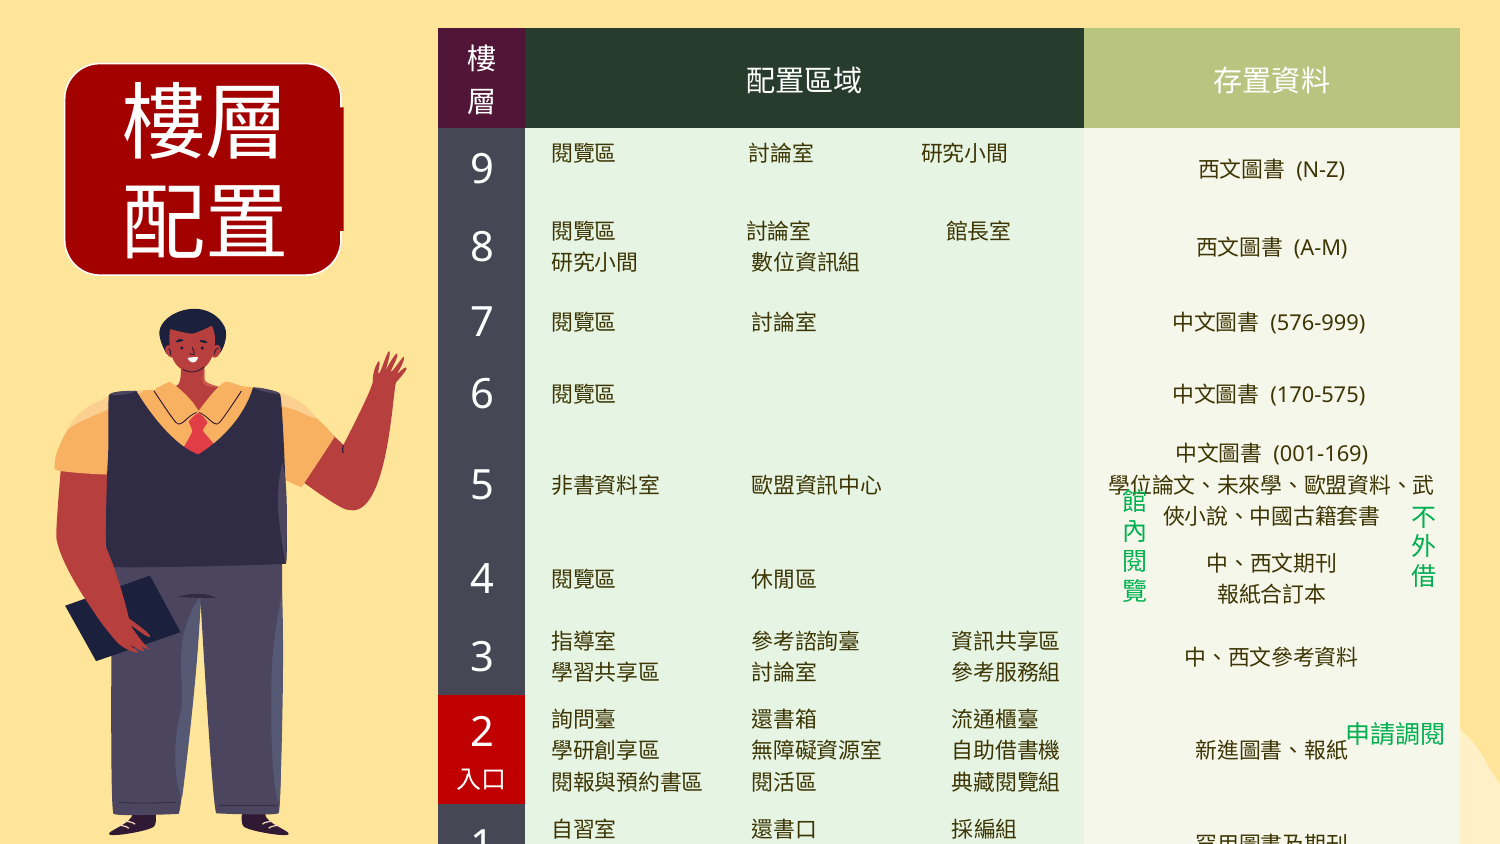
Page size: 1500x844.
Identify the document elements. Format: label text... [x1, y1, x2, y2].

table_cell 8 [438, 207, 525, 285]
table_cell 閱覽區 [525, 357, 1084, 429]
table_cell 2 入口 [438, 695, 525, 804]
table_cell 中文圖書 (001-169) 學位論文、未來學、歐盟資料、武俠小說、中國古籍套書 [1084, 429, 1460, 538]
table_cell 中文圖書 (576-999) [1084, 285, 1460, 357]
table_cell 9 [438, 128, 525, 207]
text_box 不外借 [1396, 493, 1456, 599]
table_cell 新進圖書、報紙 [1084, 695, 1460, 804]
table_cell 6 [438, 357, 525, 429]
text_box 申請調閱 [1094, 710, 1461, 756]
table_cell 中、西文參考資料 [1084, 617, 1460, 695]
table_cell 指導室 參考諮詢臺 資訊共享區 學習共享區 討論室 參考服務組 [525, 617, 1084, 695]
table_cell 中文圖書 (170-575) [1084, 357, 1460, 429]
table_header 樓層 [438, 28, 525, 128]
table_cell 1 [438, 804, 525, 844]
table_cell 3 [438, 617, 525, 695]
table_header 配置區域 [525, 28, 1084, 128]
table_cell 5 [438, 429, 525, 538]
table_cell 非書資料室 歐盟資訊中心 [525, 429, 1084, 538]
table_cell 閱覽區 討論室 館長室 研究小間 數位資訊組 [525, 207, 1084, 285]
table_cell 閱覽區 討論室 [525, 285, 1084, 357]
table_cell 4 [438, 538, 525, 617]
table_cell 自習室 還書口 採編組 新書格格 師學櫥窗 [525, 804, 1084, 844]
table_cell 西文圖書 (A-M) [1084, 207, 1460, 285]
table_header 存置資料 [1084, 28, 1460, 128]
table_cell 閱覽區 休閒區 [525, 538, 1084, 617]
table_cell 詢問臺 還書箱 流通櫃臺 學研創享區 無障礙資源室 自助借書機 閱報與預約書區 閱活區 典藏閱覽組 [525, 695, 1084, 804]
table_cell 罕用圖書及期刊 [1084, 804, 1460, 844]
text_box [64, 63, 344, 276]
table_cell 閱覽區 討論室 研究小間 [525, 128, 1084, 207]
table_cell 中、西文期刊 報紙合訂本 [1084, 538, 1460, 617]
table_cell 西文圖書 (N-Z) [1084, 128, 1460, 207]
text_box 館內閱覽 [1107, 478, 1179, 613]
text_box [51, 308, 408, 836]
table_cell 7 [438, 285, 525, 357]
